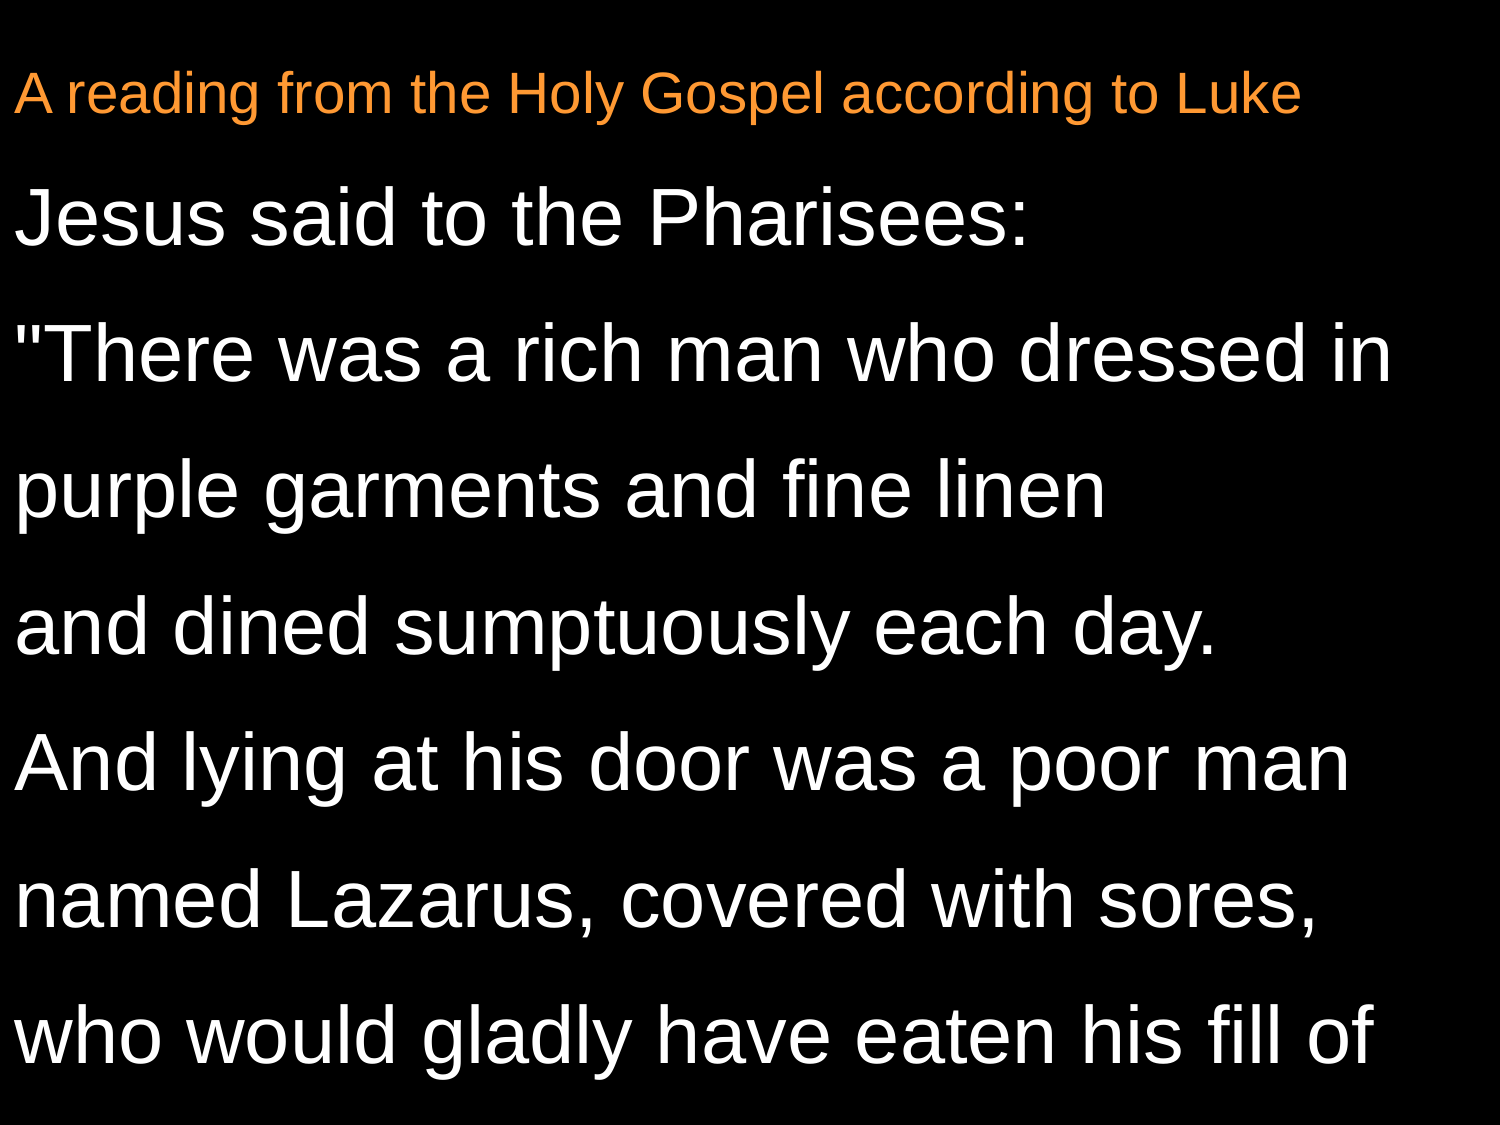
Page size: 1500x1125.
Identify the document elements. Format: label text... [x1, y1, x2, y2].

text_box A reading from the Holy Gospel according to Luke Jesus said to the Pharisees: "There was a rich man who dressed in purple garments and fine linen and dined sumptuously each day. And lying at his door was a poor man named Lazarus, covered with sores, who would gladly have eaten his fill of [0, 29, 1500, 1088]
